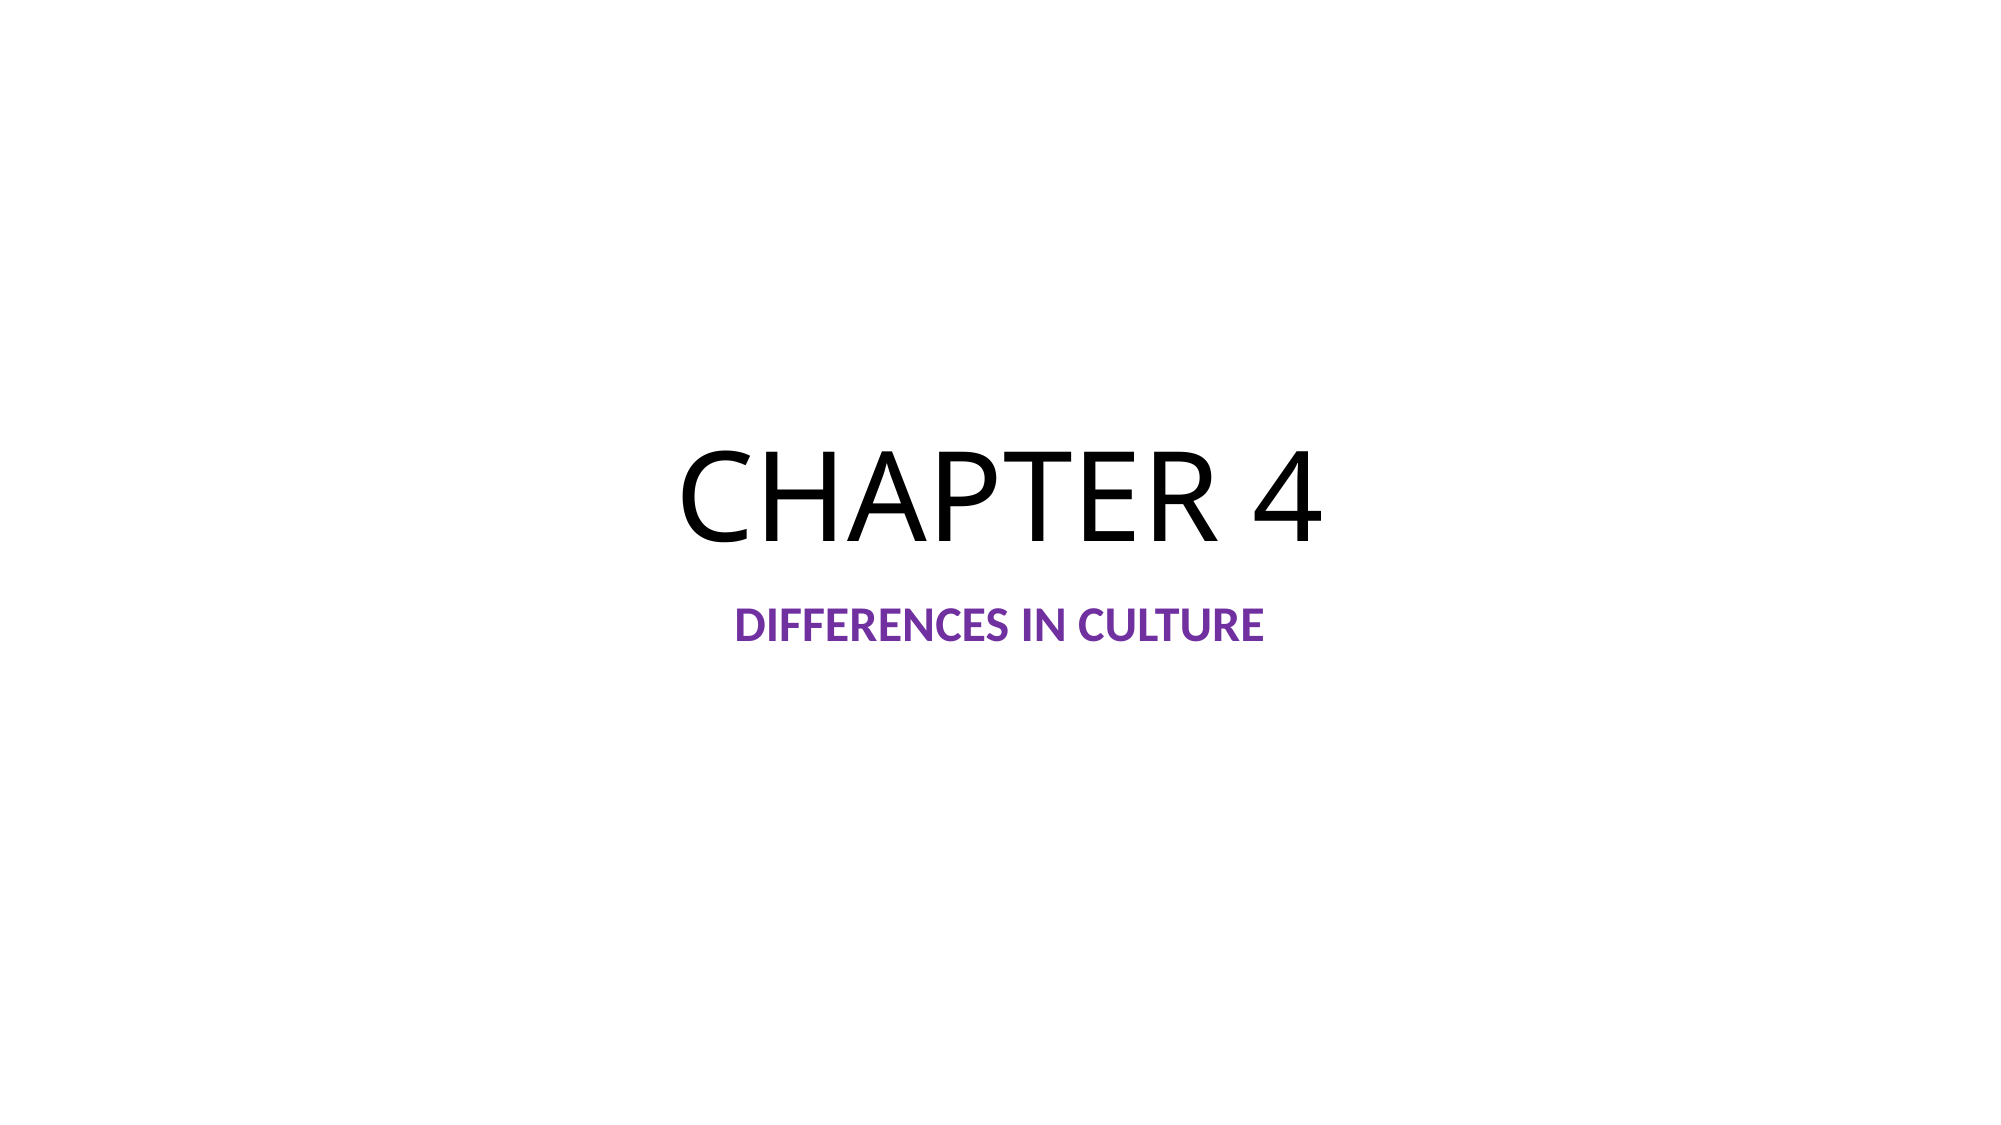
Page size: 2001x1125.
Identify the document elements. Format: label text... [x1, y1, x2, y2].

subtitle DIFFERENCES IN CULTURE [249, 590, 1750, 863]
title CHAPTER 4 [249, 184, 1750, 576]
